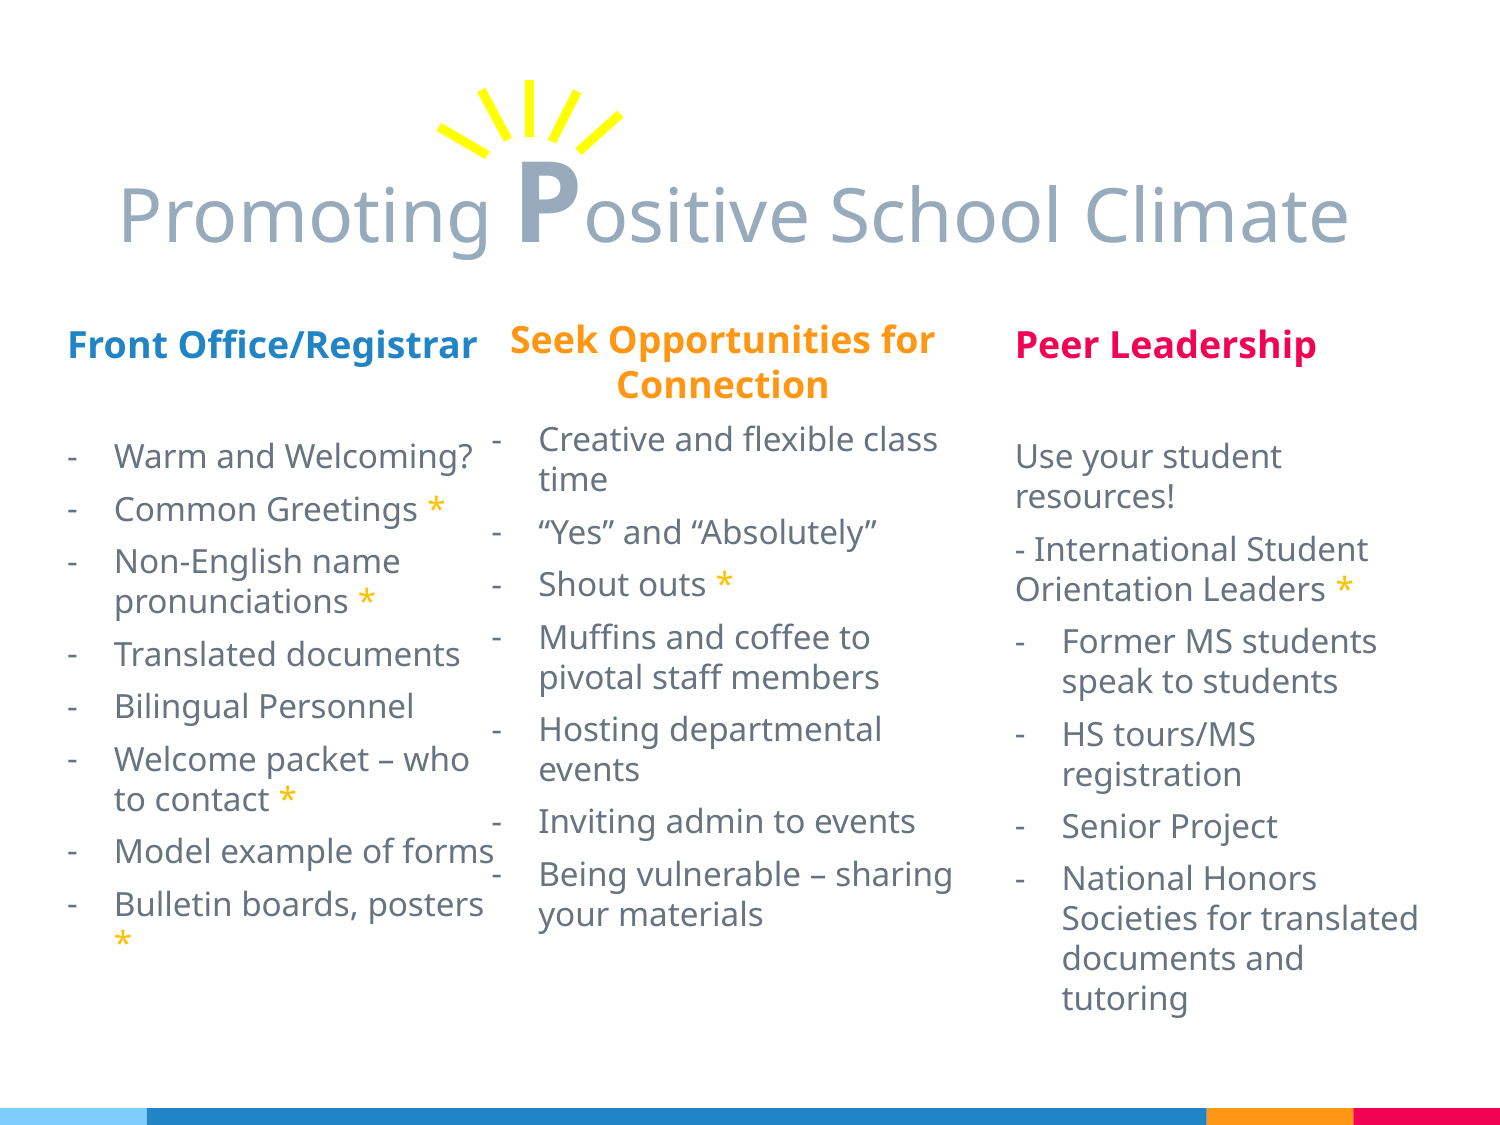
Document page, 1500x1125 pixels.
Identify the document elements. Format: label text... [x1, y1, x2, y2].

text_box [475, 85, 514, 144]
list Front Office/Registrar Warm and Welcoming? Common Greetings * Non-English name pronunciations * Translated documents Bilingual Personnel Welcome packet – who to contact * Model example of forms Bulletin boards, posters * [52, 305, 476, 864]
text_box [434, 120, 492, 162]
text_box [545, 87, 584, 146]
list Peer Leadership Use your student resources! - International Student Orientation Leaders * Former MS students speak to students HS tours/MS registration Senior Project National Honors Societies for translated documents and tutoring [999, 305, 1448, 1055]
title Promoting Positive School Climate [102, 92, 1369, 281]
list Seek Opportunities for Connection Creative and flexible class time “Yes” and “Absolutely” Shout outs * Muffins and coffee to pivotal staff members Hosting departmental events Inviting admin to events Being vulnerable – sharing your materials [476, 301, 970, 930]
text_box [573, 108, 626, 158]
text_box [523, 78, 537, 139]
